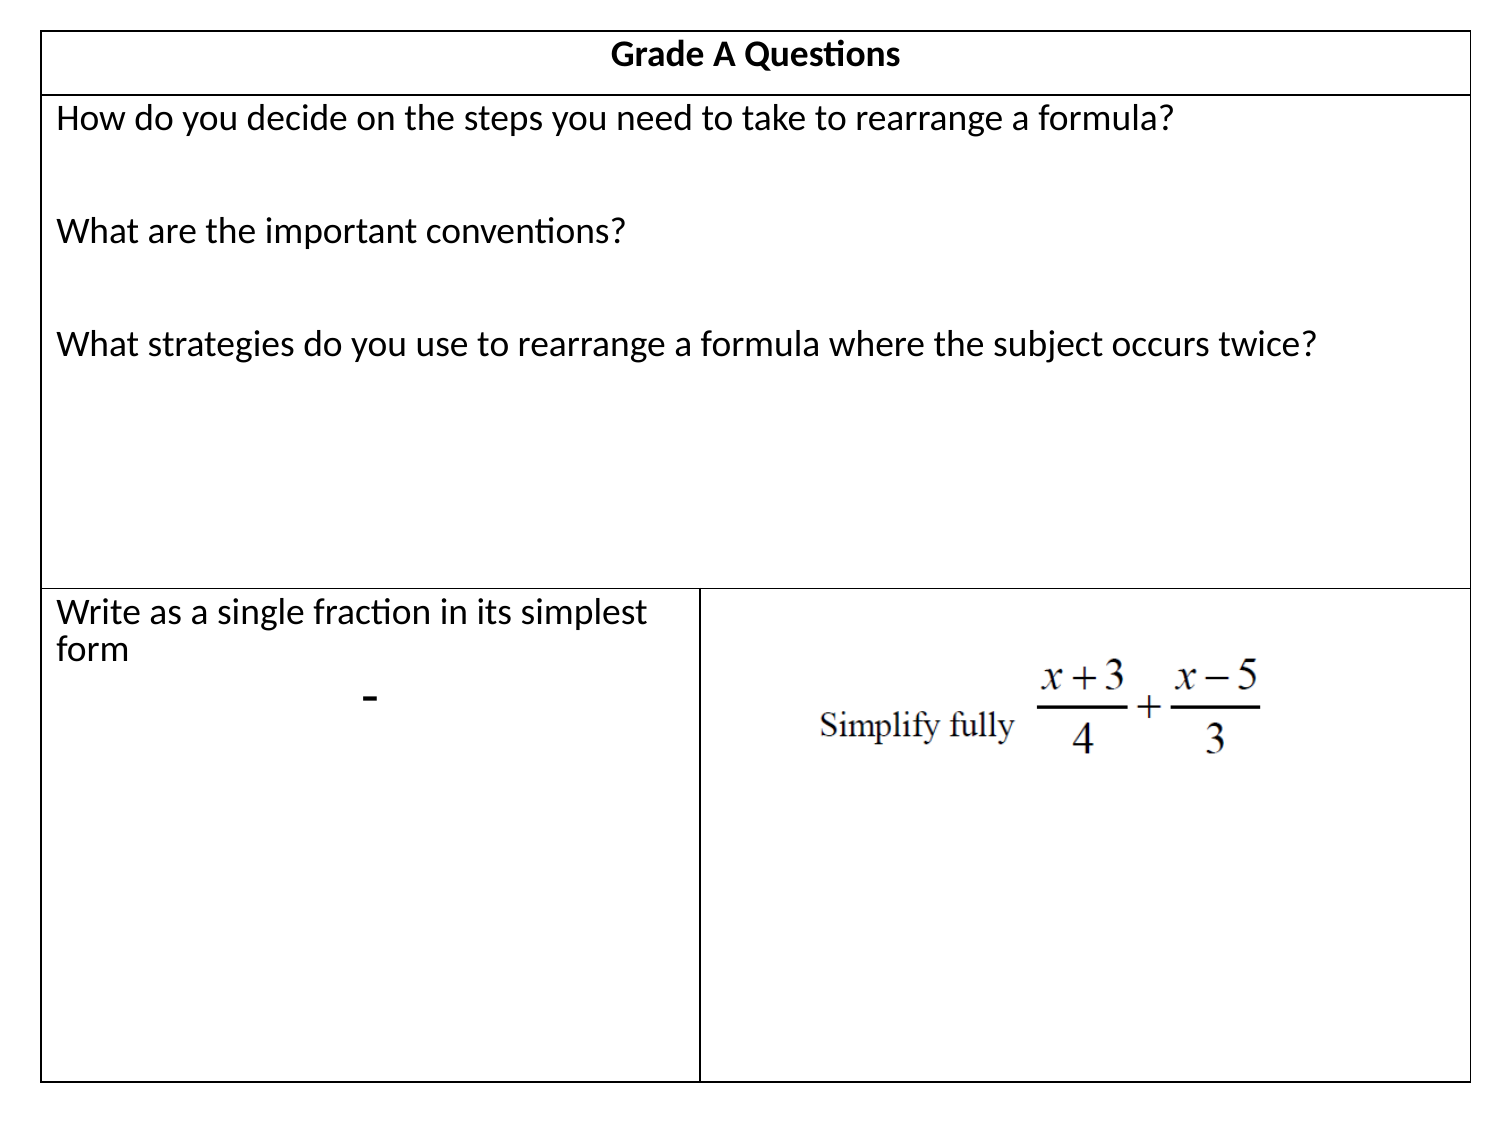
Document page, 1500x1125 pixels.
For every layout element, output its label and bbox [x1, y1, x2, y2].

picture [781, 621, 1302, 790]
